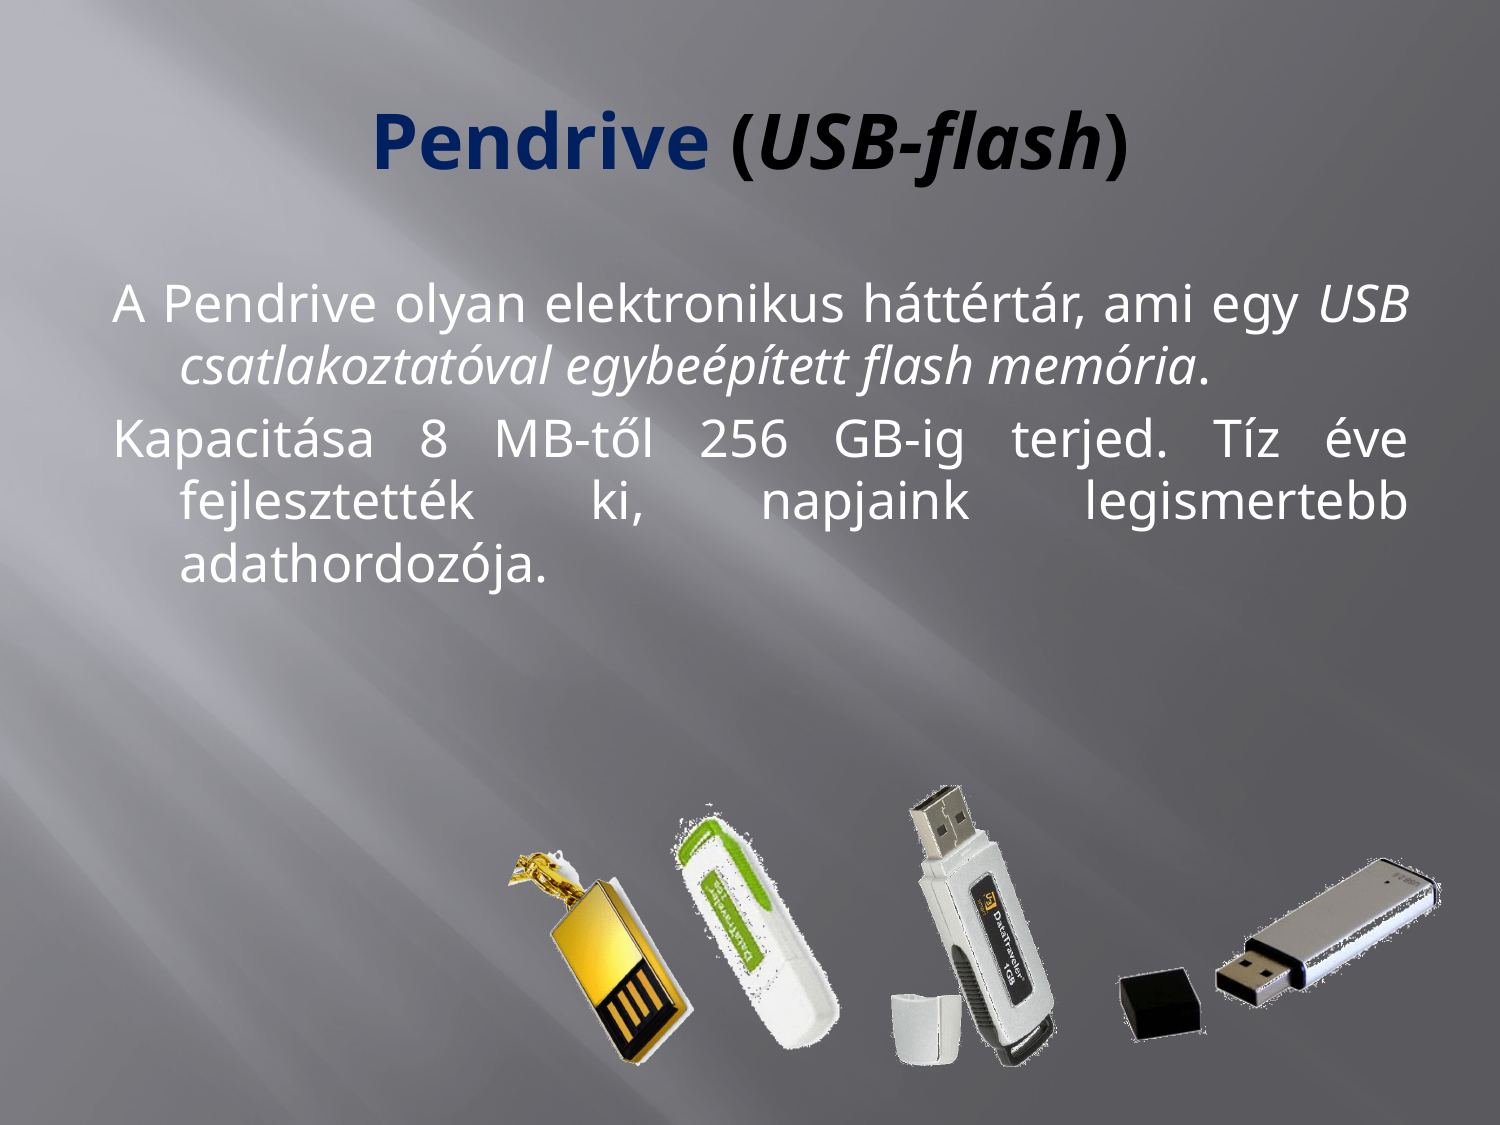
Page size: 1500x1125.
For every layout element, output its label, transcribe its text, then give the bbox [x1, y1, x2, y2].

picture [1089, 757, 1458, 1125]
title Pendrive (USB-flash) [75, 45, 1425, 233]
list A Pendrive olyan elektronikus háttértár, ami egy USB csatlakoztatóval egybeépített flash memória. Kapacitása 8 MB-től 256 GB-ig terjed. Tíz éve fejlesztették ki, napjaink legismertebb adathordozója. [74, 262, 1426, 1036]
picture [438, 716, 1079, 1125]
